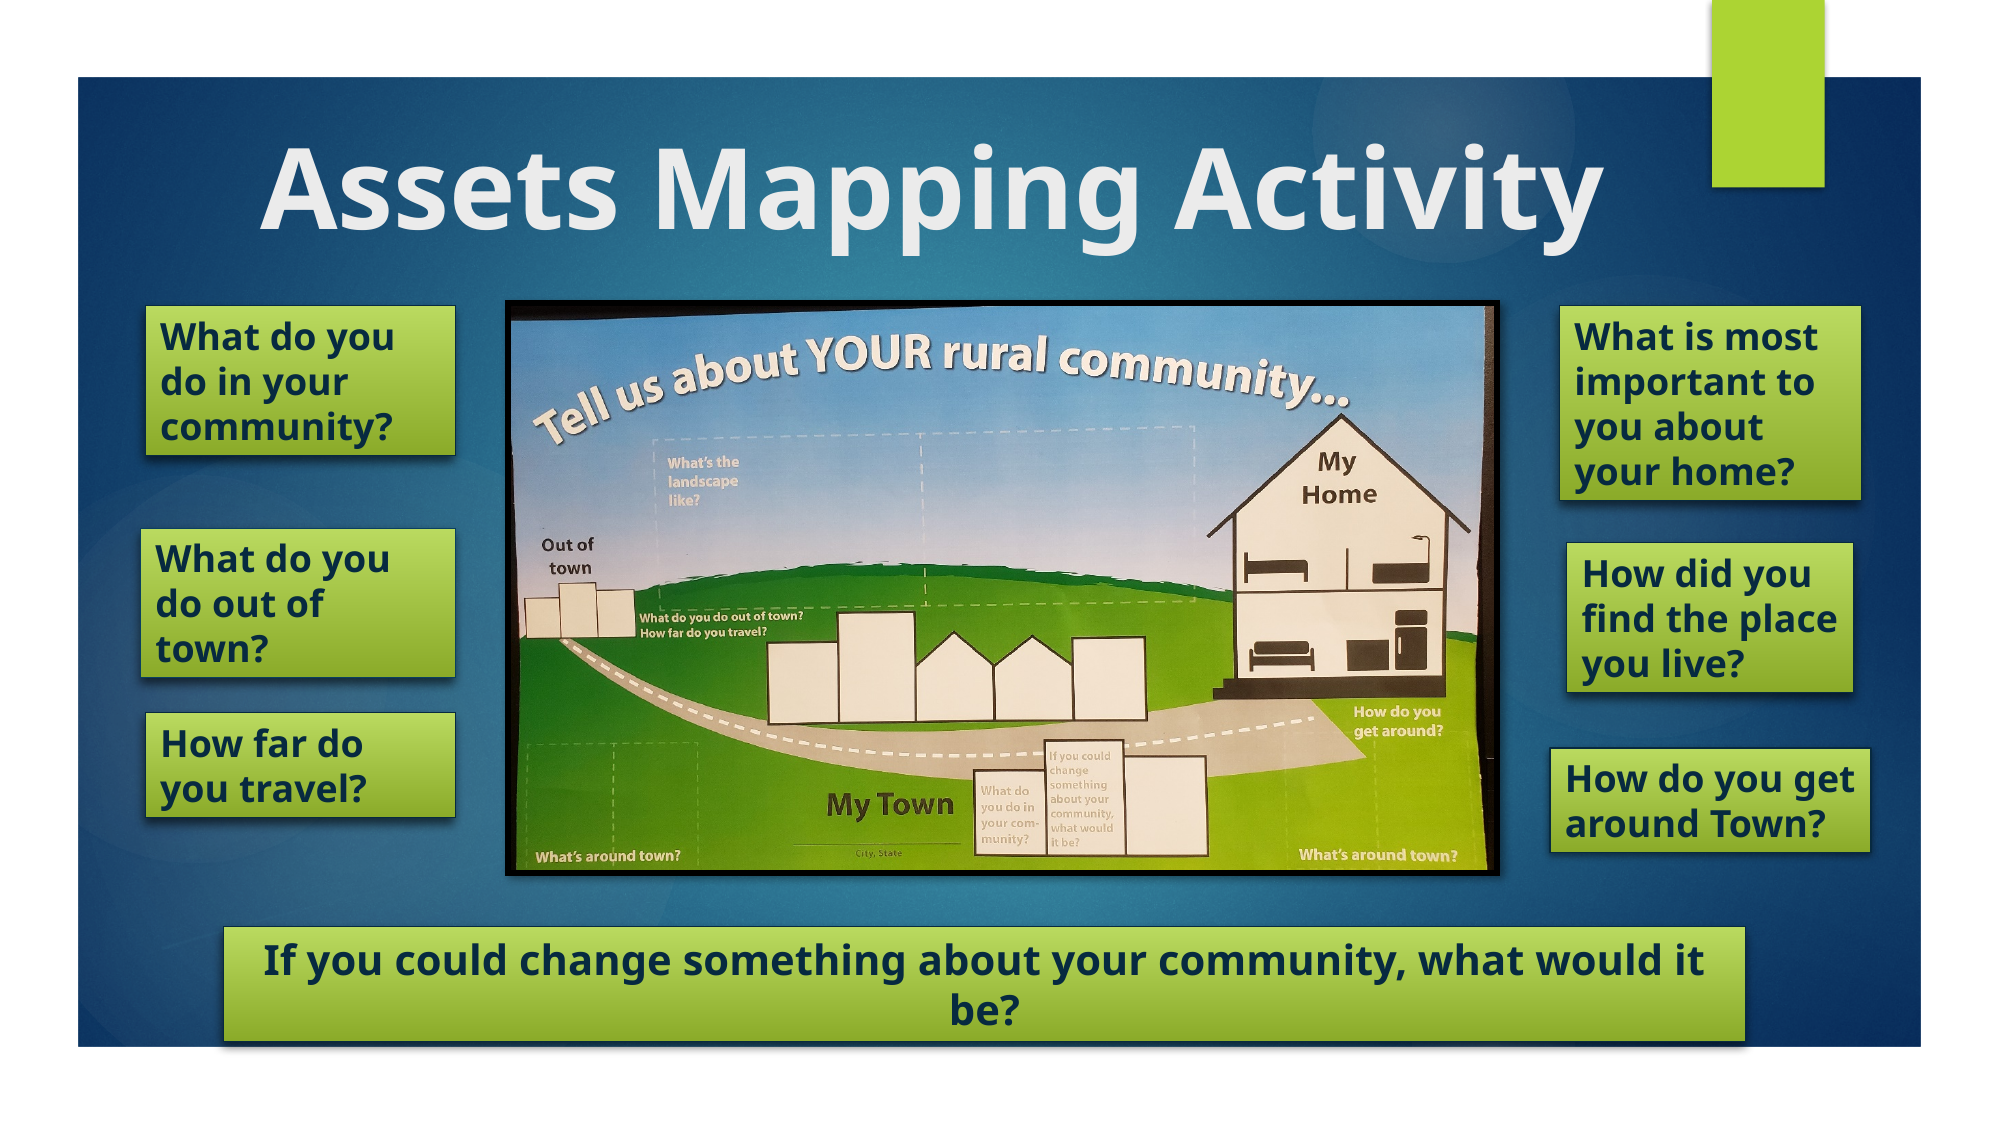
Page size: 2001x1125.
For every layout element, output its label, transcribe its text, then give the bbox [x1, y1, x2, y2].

text_box How do you get around Town? [1549, 747, 1872, 853]
text_box What do you do out of town? [140, 528, 456, 678]
text_box If you could change something about your community, what would it be? [223, 926, 1746, 1042]
text_box How did you find the place you live? [1566, 542, 1854, 693]
picture [510, 305, 1495, 870]
title Assets Mapping Activity [223, 91, 1672, 260]
text_box What do you do in your community? [145, 305, 456, 456]
text_box What is most important to you about your home? [1559, 305, 1862, 501]
text_box How far do you travel? [145, 712, 456, 818]
